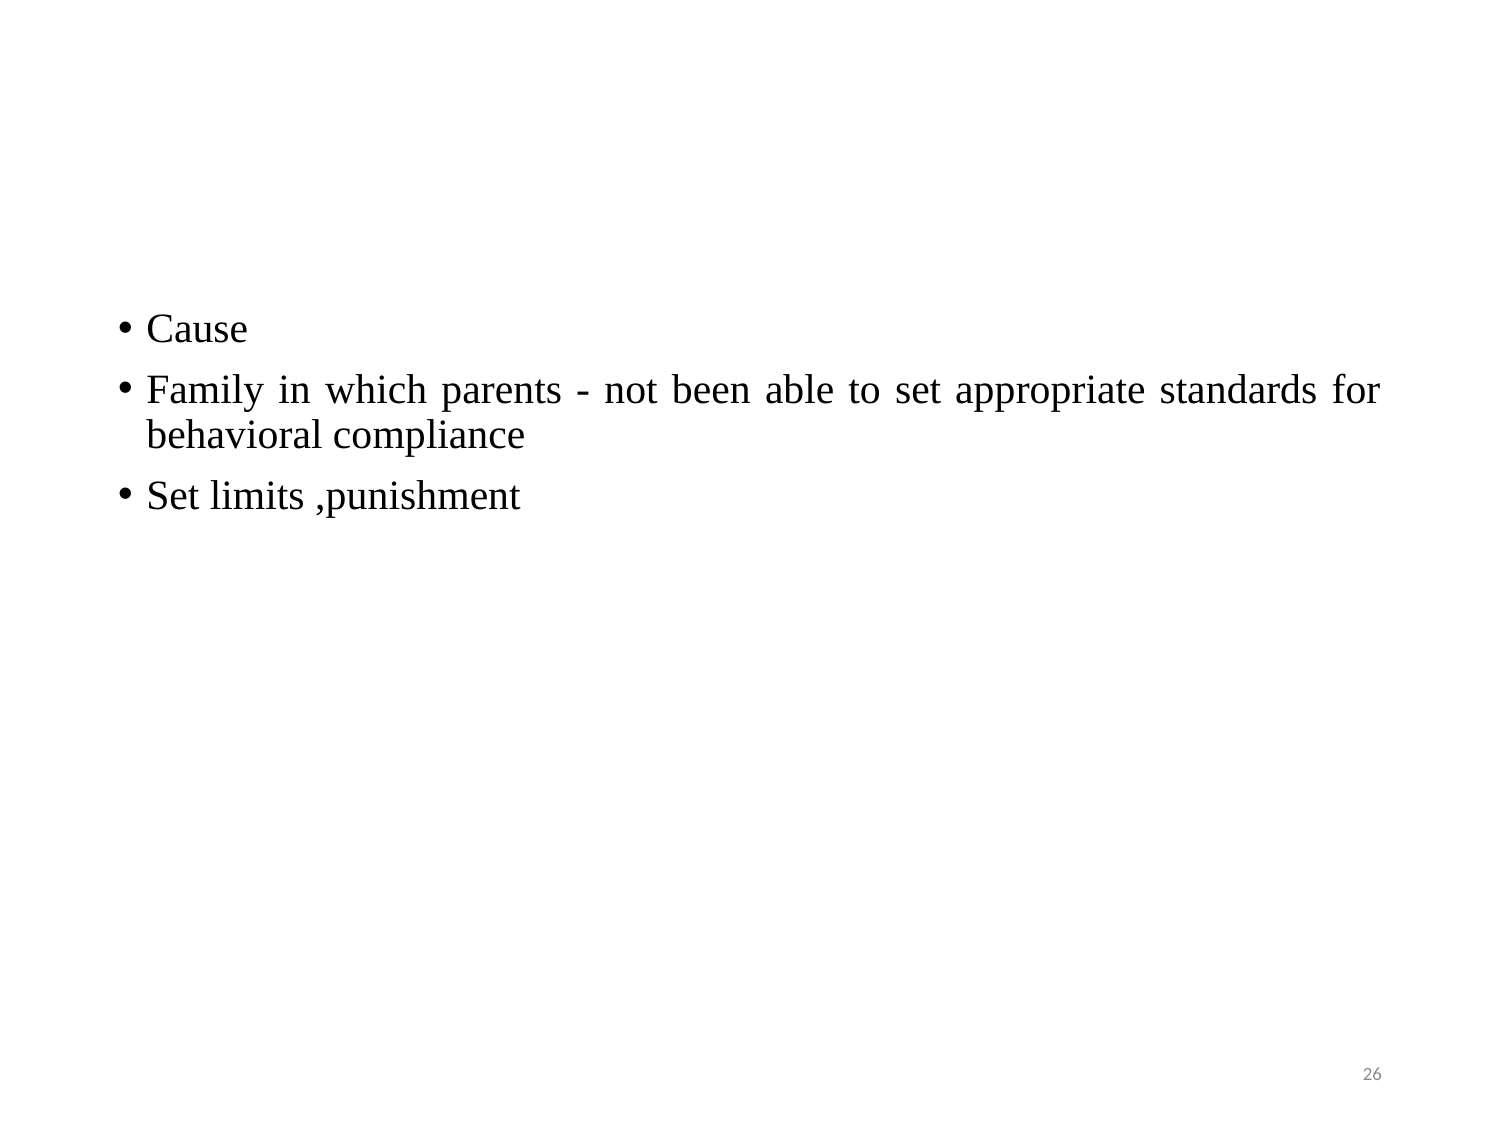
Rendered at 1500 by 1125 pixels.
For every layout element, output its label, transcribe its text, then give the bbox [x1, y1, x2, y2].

list Cause Family in which parents - not been able to set appropriate standards for behavioral compliance Set limits ,punishment [103, 299, 1397, 1014]
slide_number 26 [1059, 1042, 1397, 1103]
